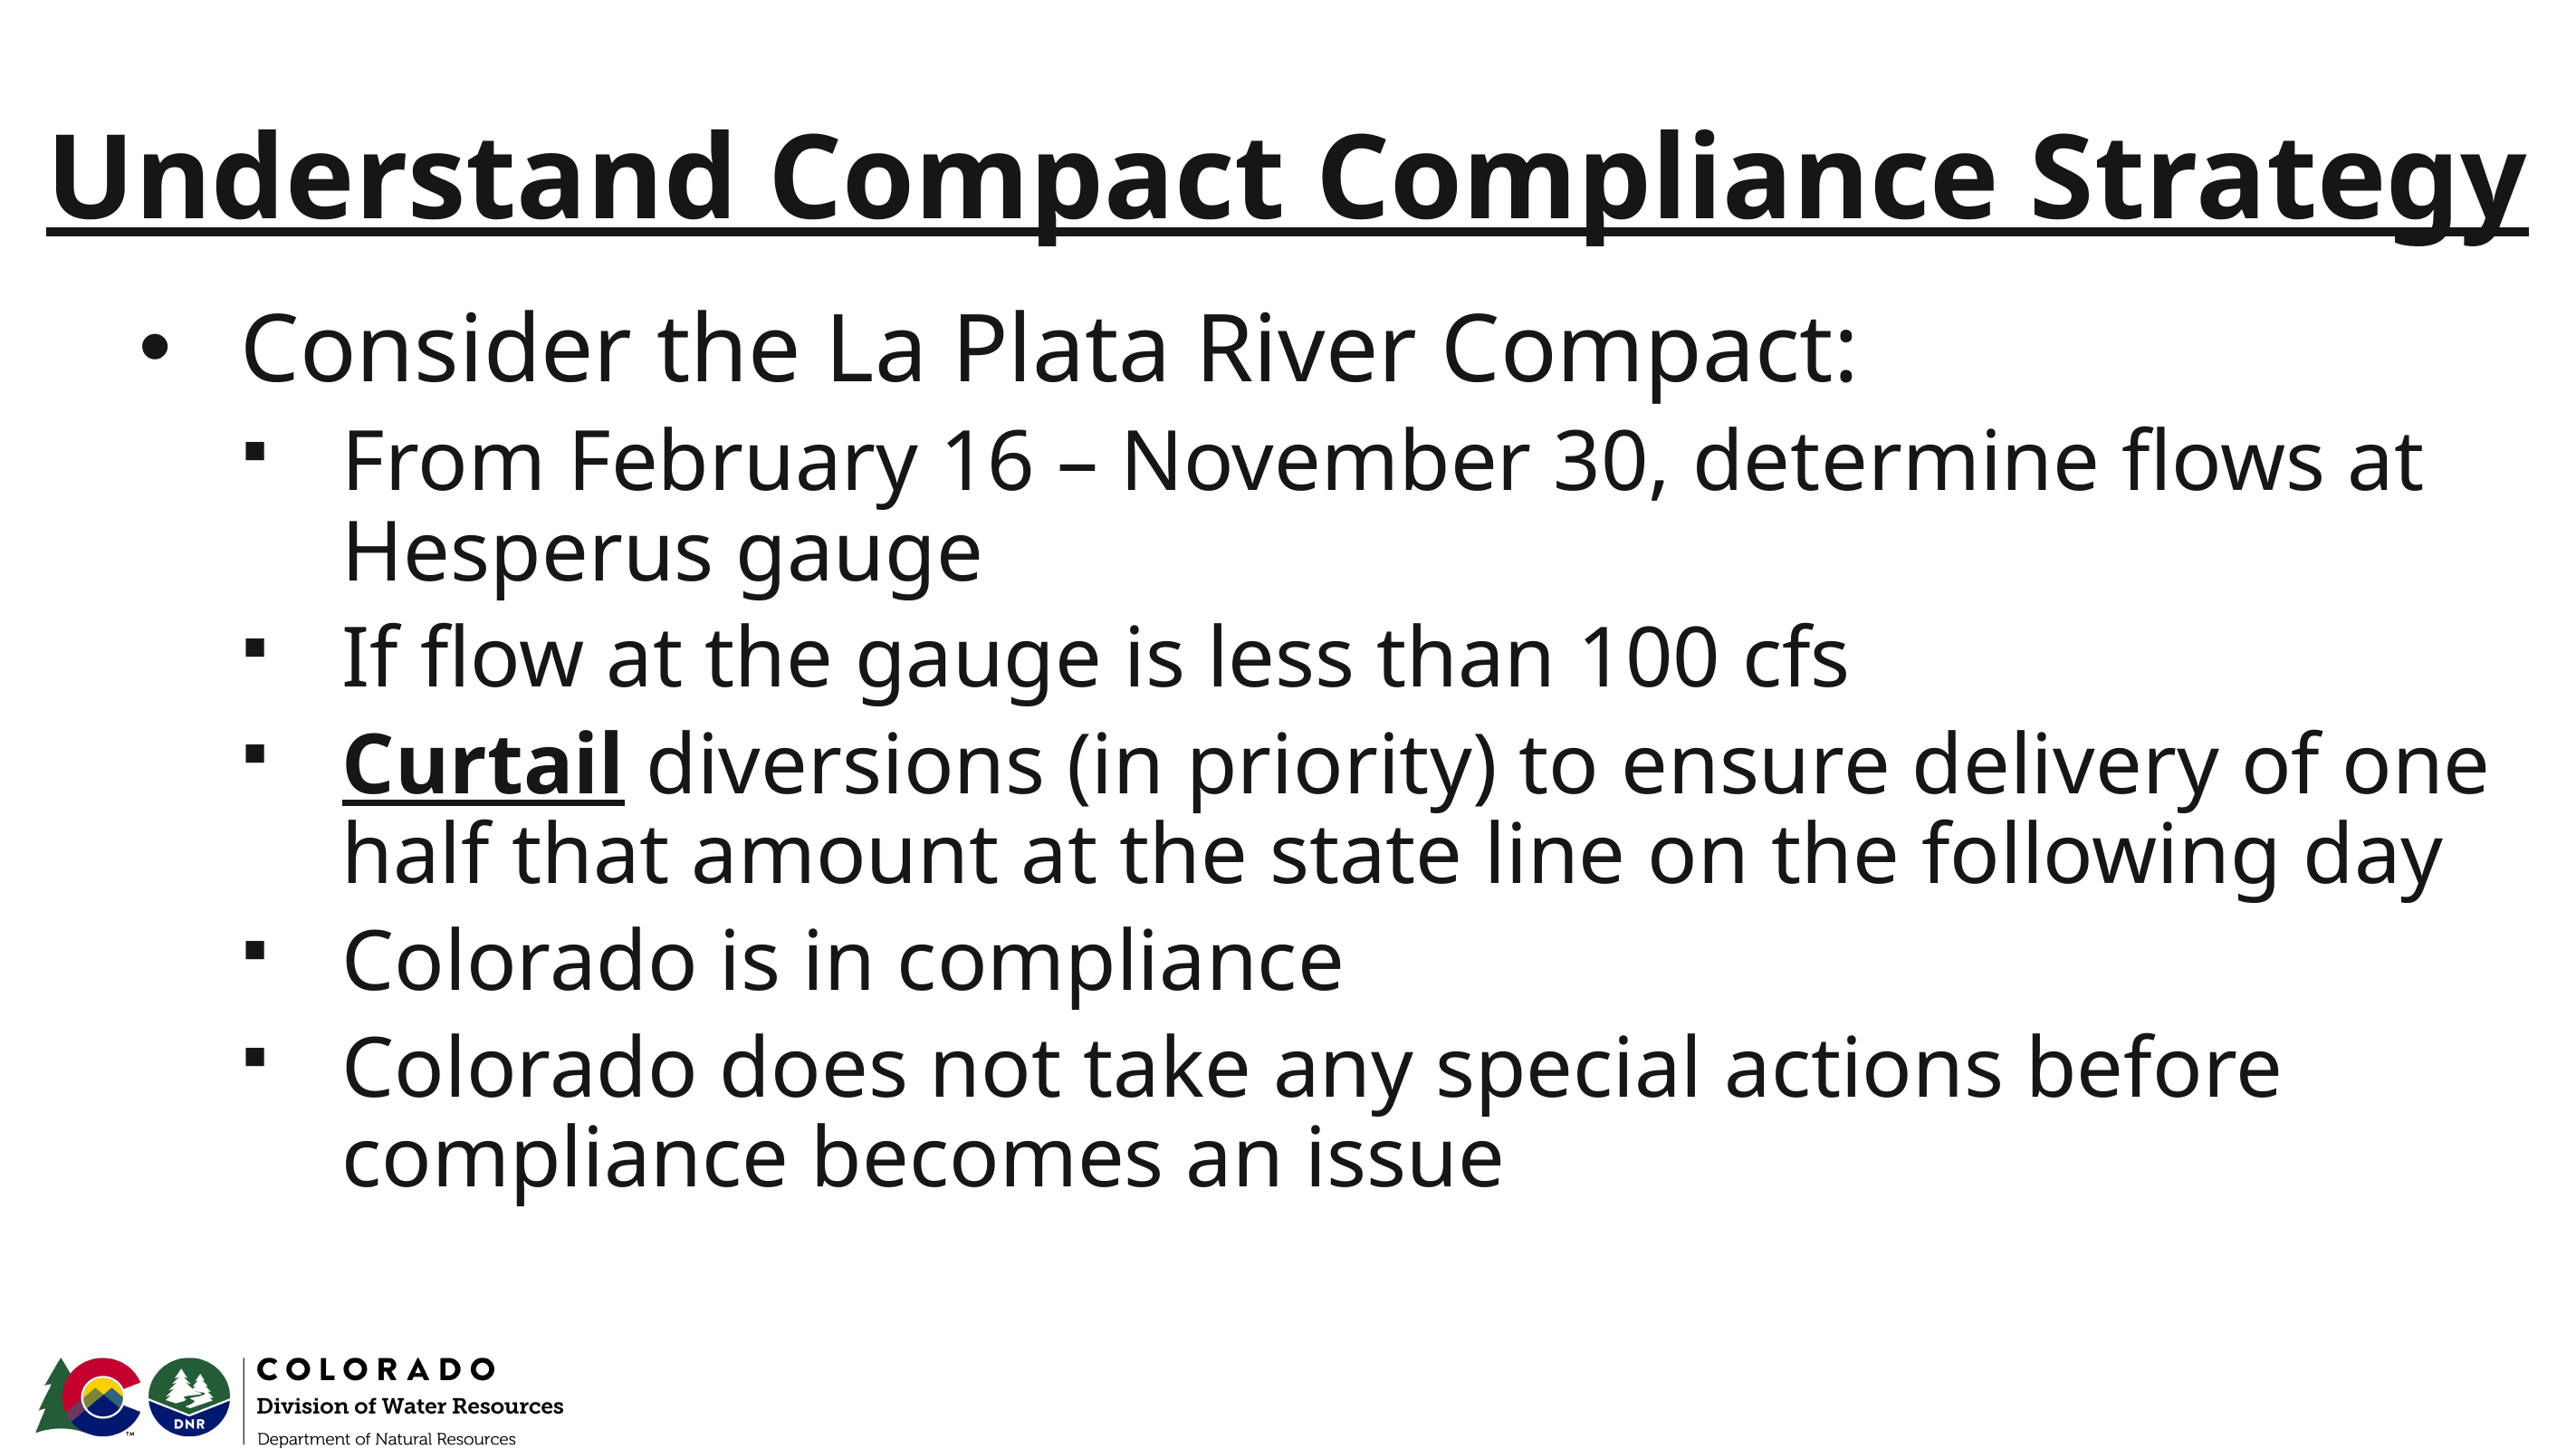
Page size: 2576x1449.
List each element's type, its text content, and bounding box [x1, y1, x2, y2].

text_box Consider the La Plata River Compact: From February 16 – November 30, determine flows at Hesperus gauge If flow at the gauge is less than 100 cfs Curtail diversions (in priority) to ensure delivery of one half that amount at the state line on the following day Colorado is in compliance Colorado does not take any special actions before compliance becomes an issue [125, 293, 2511, 1245]
picture [34, 1357, 564, 1449]
title Understand Compact Compliance Strategy [31, 79, 2544, 265]
